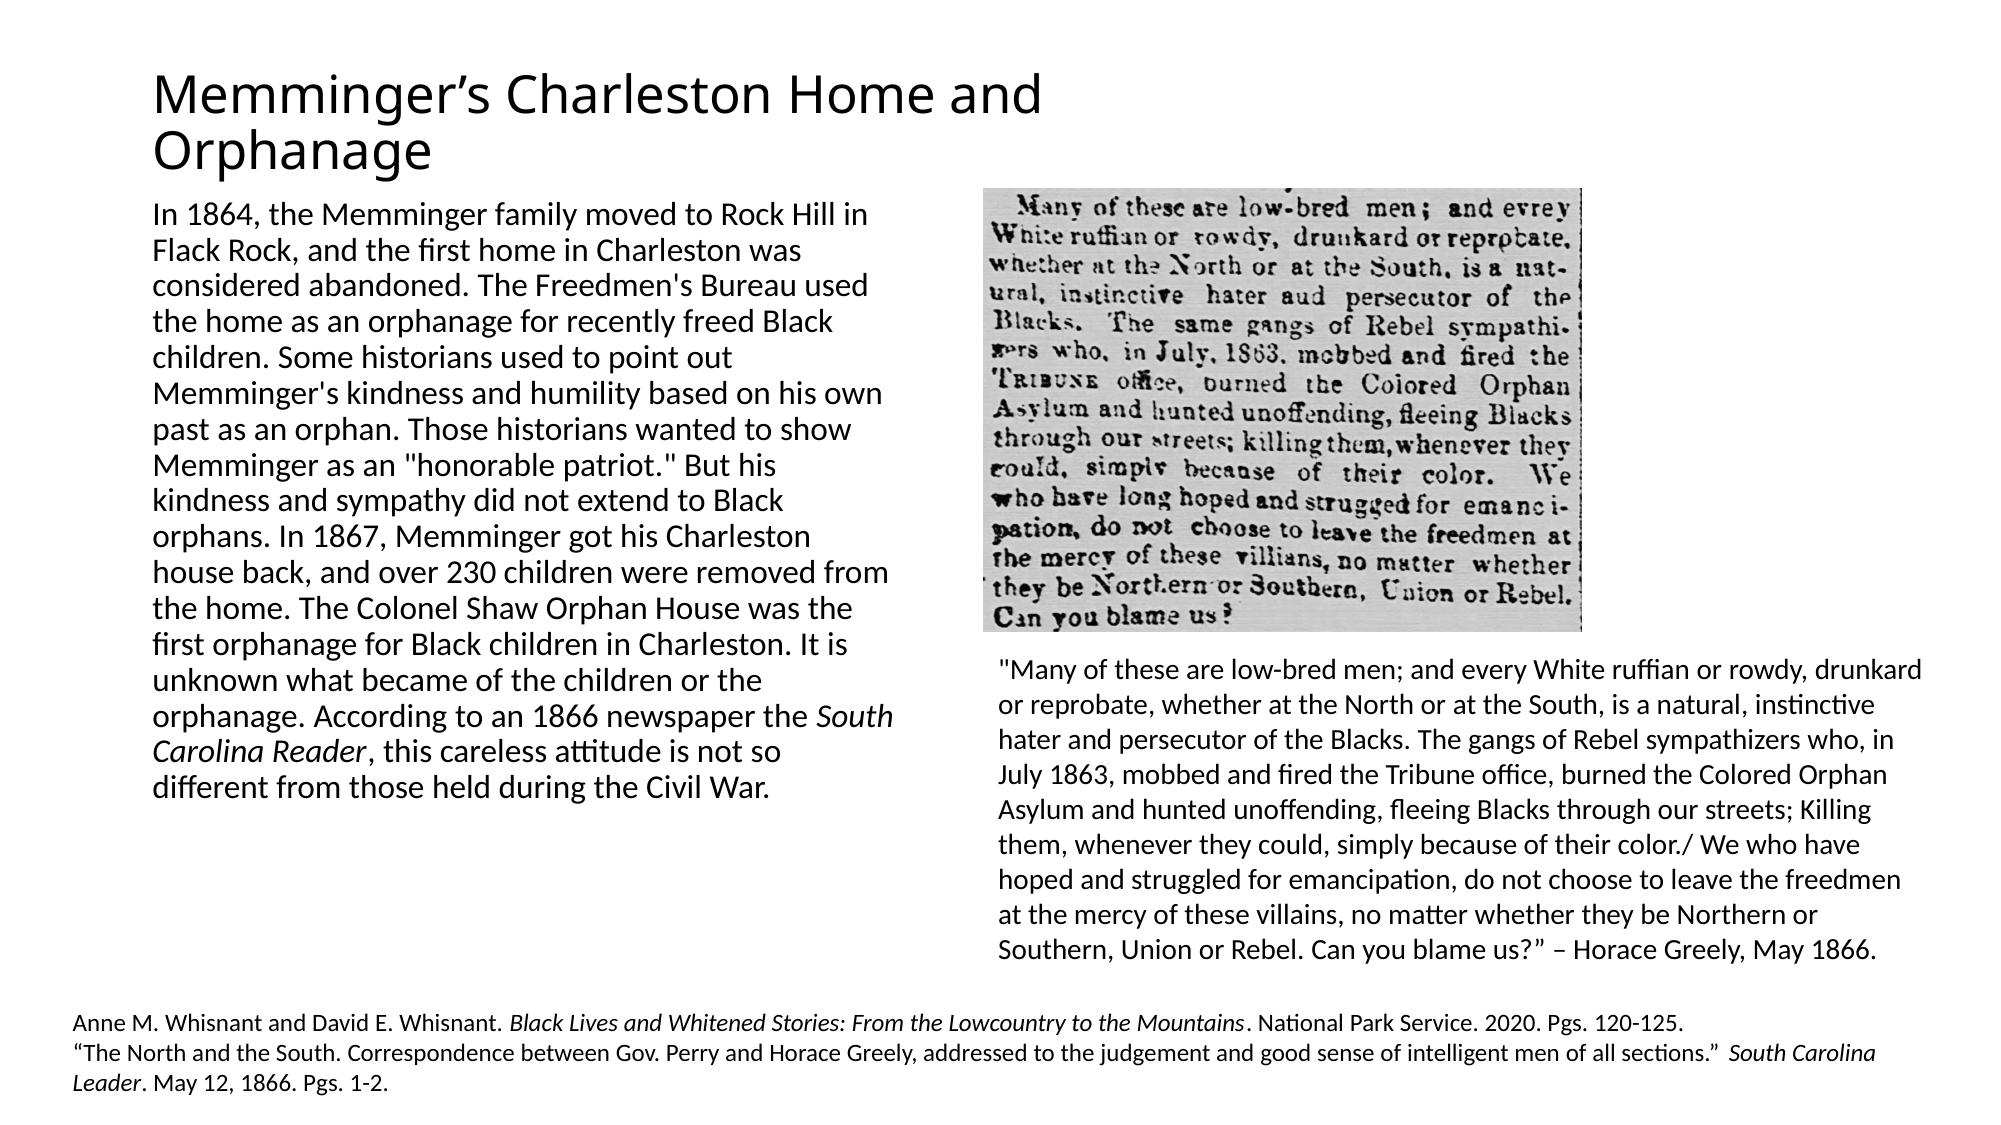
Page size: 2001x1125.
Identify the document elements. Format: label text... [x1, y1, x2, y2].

title Memminger’s Charleston Home and Orphanage [137, 59, 1310, 189]
text_box "Many of these are low-bred men; and every White ruffian or rowdy, drunkard or reprobate, whether at the North or at the South, is a natural, instinctive hater and persecutor of the Blacks. The gangs of Rebel sympathizers who, in July 1863, mobbed and fired the Tribune office, burned the Colored Orphan Asylum and hunted unoffending, fleeing Blacks through our streets; Killing them, whenever they could, simply because of their color./ We who have hoped and struggled for emancipation, do not choose to leave the freedmen at the mercy of these villains, no matter whether they be Northern or Southern, Union or Rebel. Can you blame us?” – Horace Greely, May 1866. [983, 642, 1946, 973]
picture [983, 188, 1582, 632]
list In 1864, the Memminger family moved to Rock Hill in Flack Rock, and the first home in Charleston was considered abandoned. The Freedmen's Bureau used the home as an orphanage for recently freed Black children. Some historians used to point out Memminger's kindness and humility based on his own past as an orphan. Those historians wanted to show Memminger as an "honorable patriot." But his kindness and sympathy did not extend to Black orphans. In 1867, Memminger got his Charleston house back, and over 230 children were removed from the home. The Colonel Shaw Orphan House was the first orphanage for Black children in Charleston. It is unknown what became of the children or the orphanage. According to an 1866 newspaper the South Carolina Reader, this careless attitude is not so different from those held during the Civil War. [137, 189, 911, 838]
text_box Anne M. Whisnant and David E. Whisnant. Black Lives and Whitened Stories: From the Lowcountry to the Mountains. National Park Service. 2020. Pgs. 120-125. “The North and the South. Correspondence between Gov. Perry and Horace Greely, addressed to the judgement and good sense of intelligent men of all sections.” South Carolina Leader. May 12, 1866. Pgs. 1-2. [57, 999, 1946, 1105]
